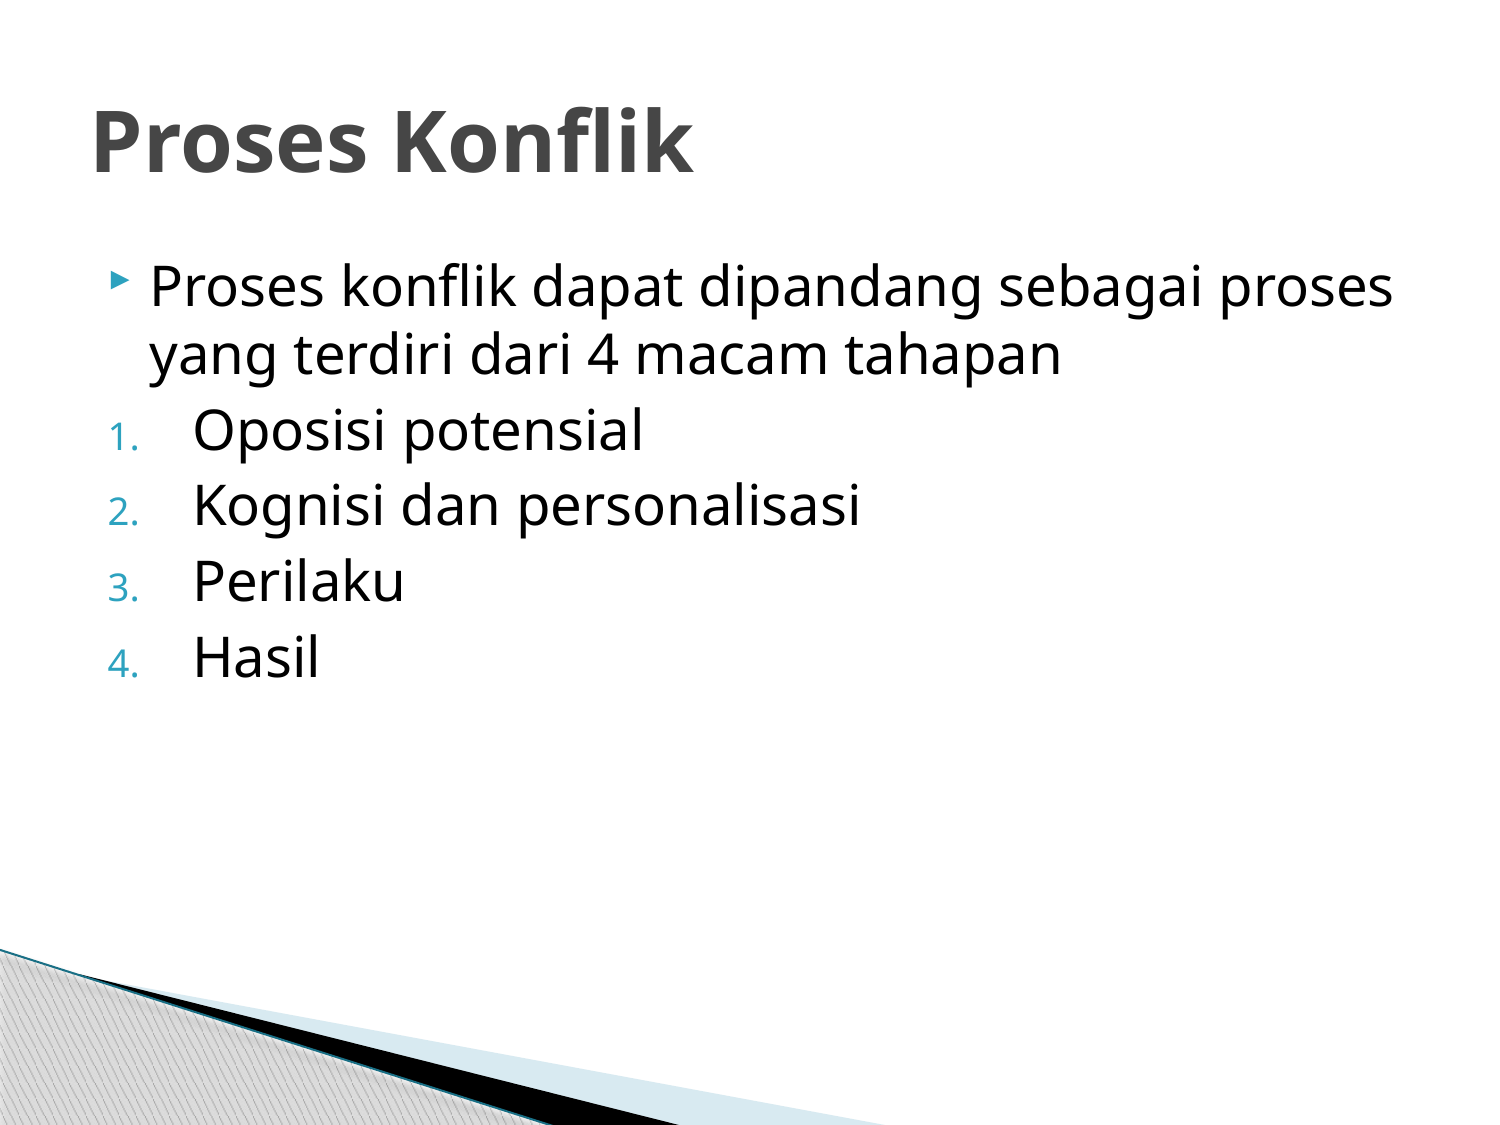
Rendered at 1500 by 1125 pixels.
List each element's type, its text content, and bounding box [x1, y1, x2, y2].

list Proses konflik dapat dipandang sebagai proses yang terdiri dari 4 macam tahapan Oposisi potensial Kognisi dan personalisasi Perilaku Hasil [75, 243, 1425, 986]
title Proses Konflik [75, 45, 1425, 233]
